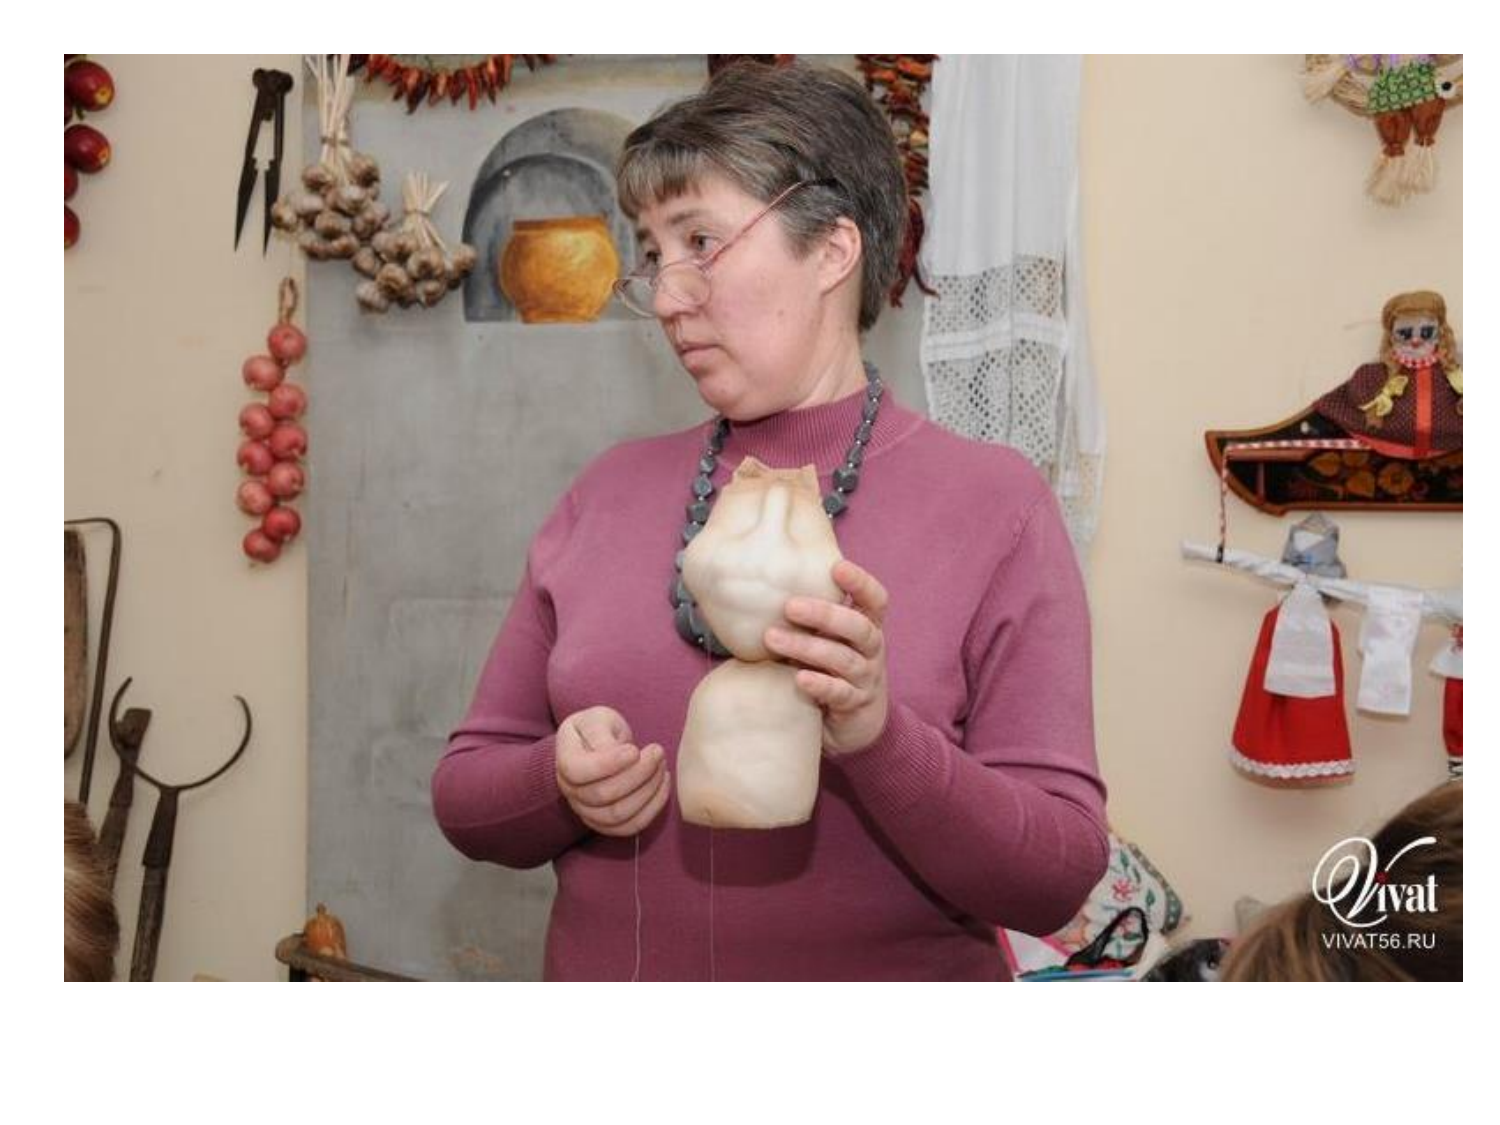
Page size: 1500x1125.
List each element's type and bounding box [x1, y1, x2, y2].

list [64, 54, 1463, 982]
